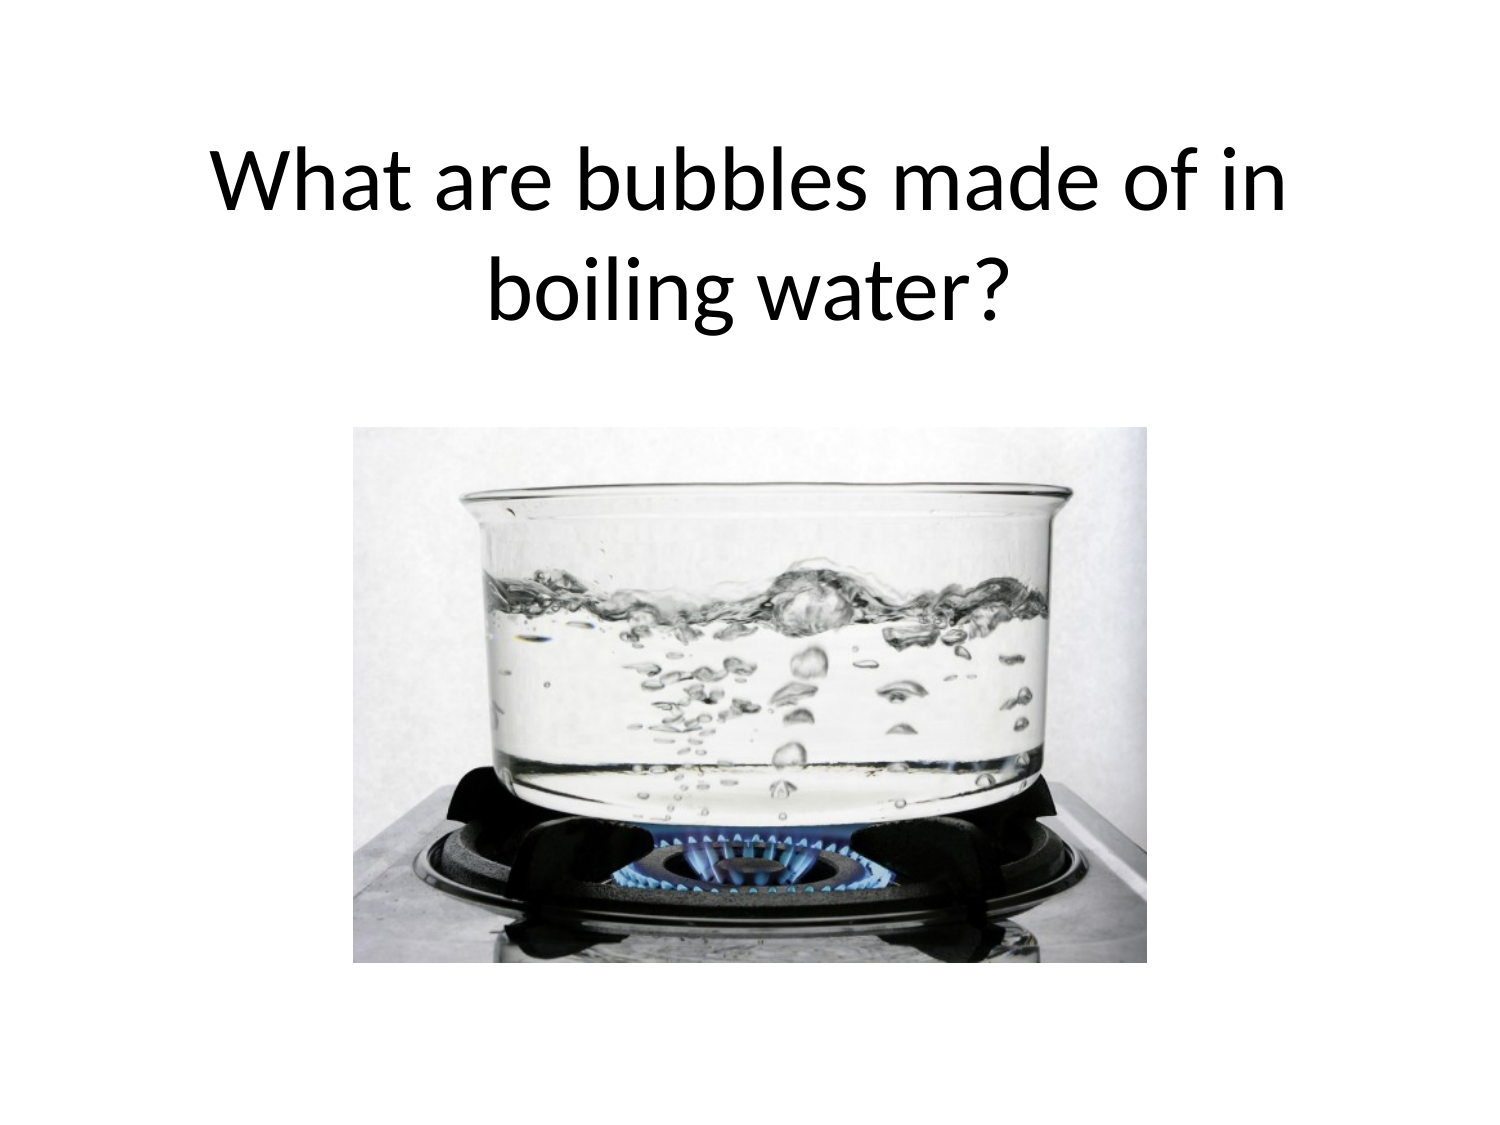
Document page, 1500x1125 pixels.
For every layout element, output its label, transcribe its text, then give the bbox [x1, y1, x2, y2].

title What are bubbles made of in boiling water? [112, 108, 1388, 350]
picture [352, 426, 1148, 963]
